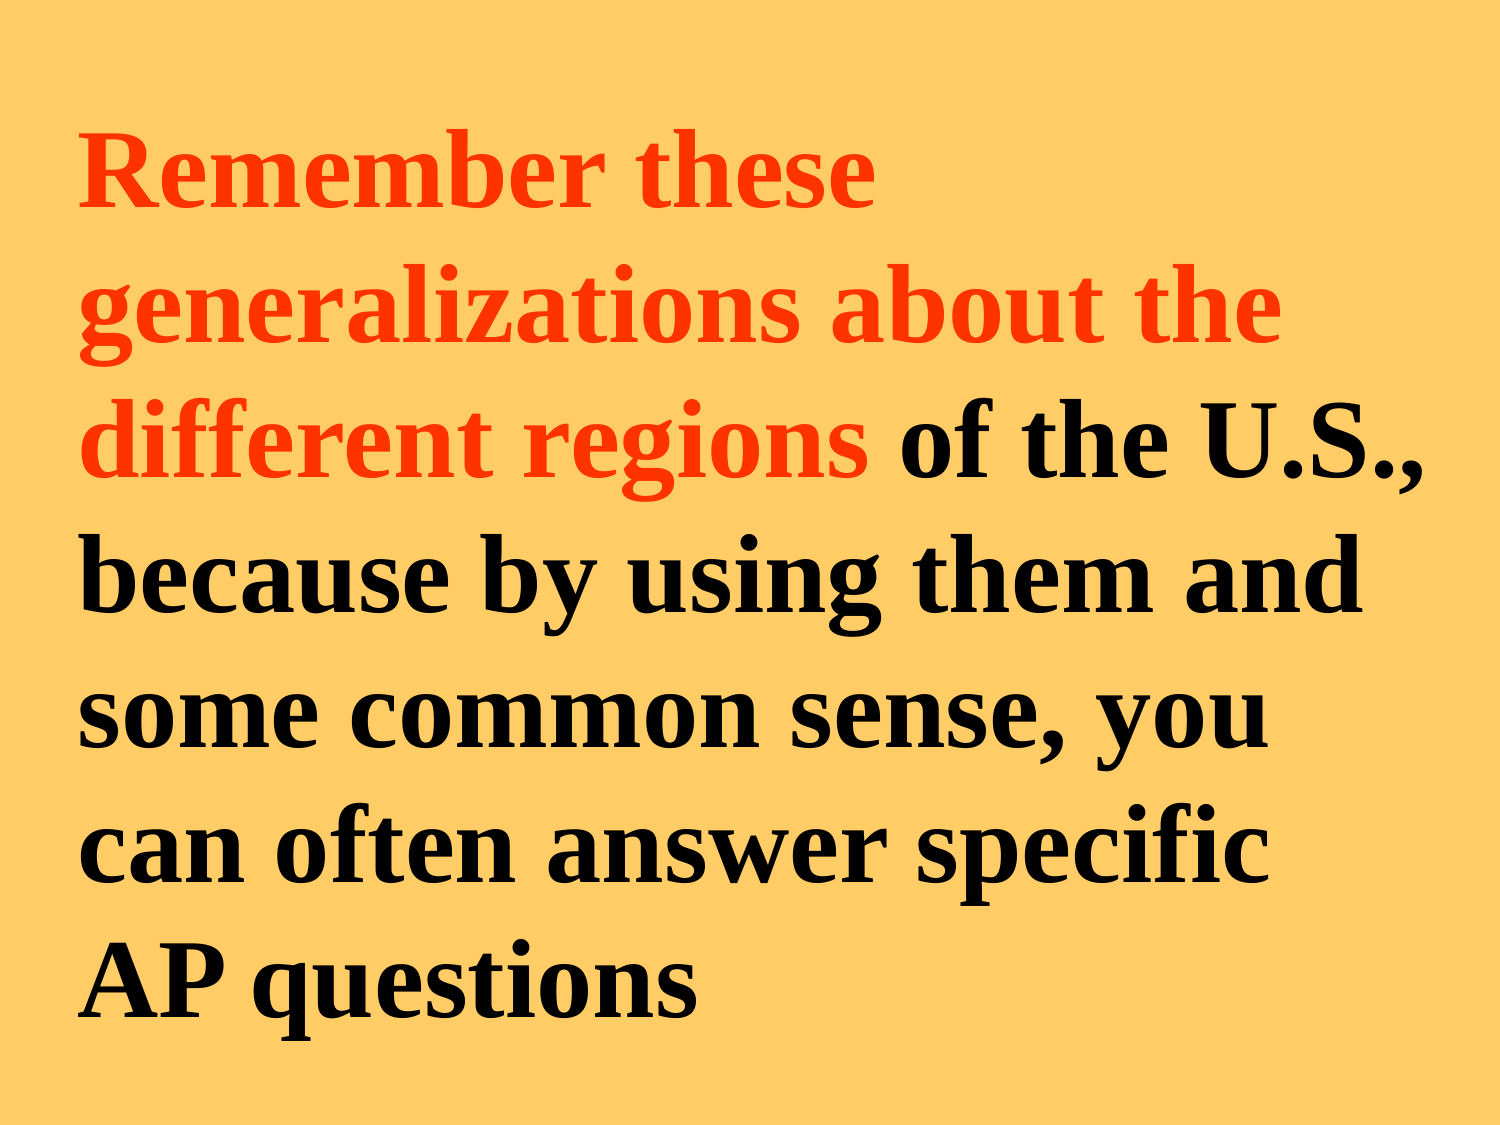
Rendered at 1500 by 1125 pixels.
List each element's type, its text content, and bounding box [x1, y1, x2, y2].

text_box Remember these generalizations about the different regions of the U.S., because by using them and some common sense, you can often answer specific AP questions [62, 87, 1450, 1048]
